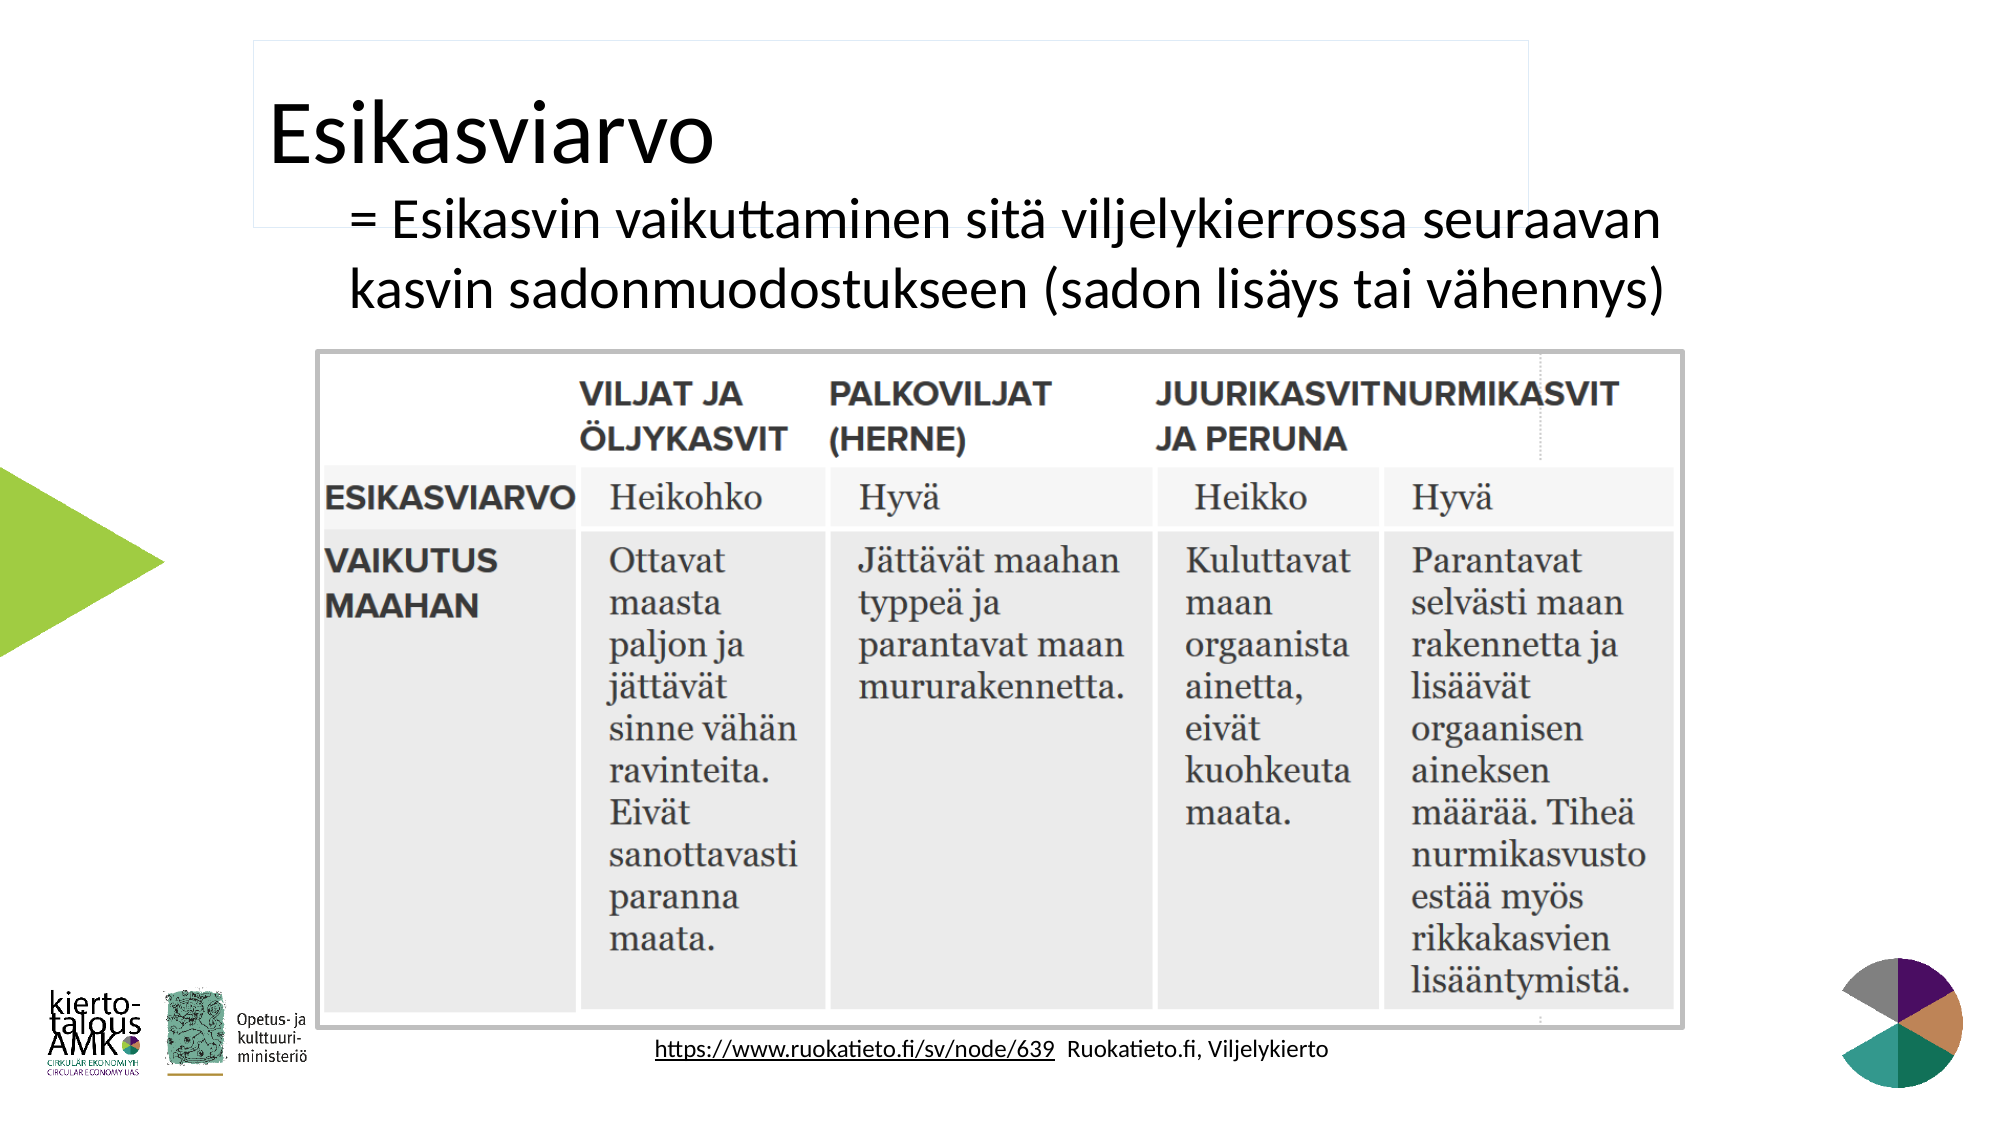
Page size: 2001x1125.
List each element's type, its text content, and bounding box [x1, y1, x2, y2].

text_box https://www.ruokatieto.fi/sv/node/639 Ruokatieto.fi, Viljelykierto [639, 1026, 1351, 1070]
picture [0, 0, 2000, 1125]
title Esikasviarvo [253, 40, 1529, 228]
list = Esikasvin vaikuttaminen sitä viljelykierrossa seuraavan kasvin sadonmuodostukseen (sadon lisäys tai vähennys) [334, 172, 1821, 396]
